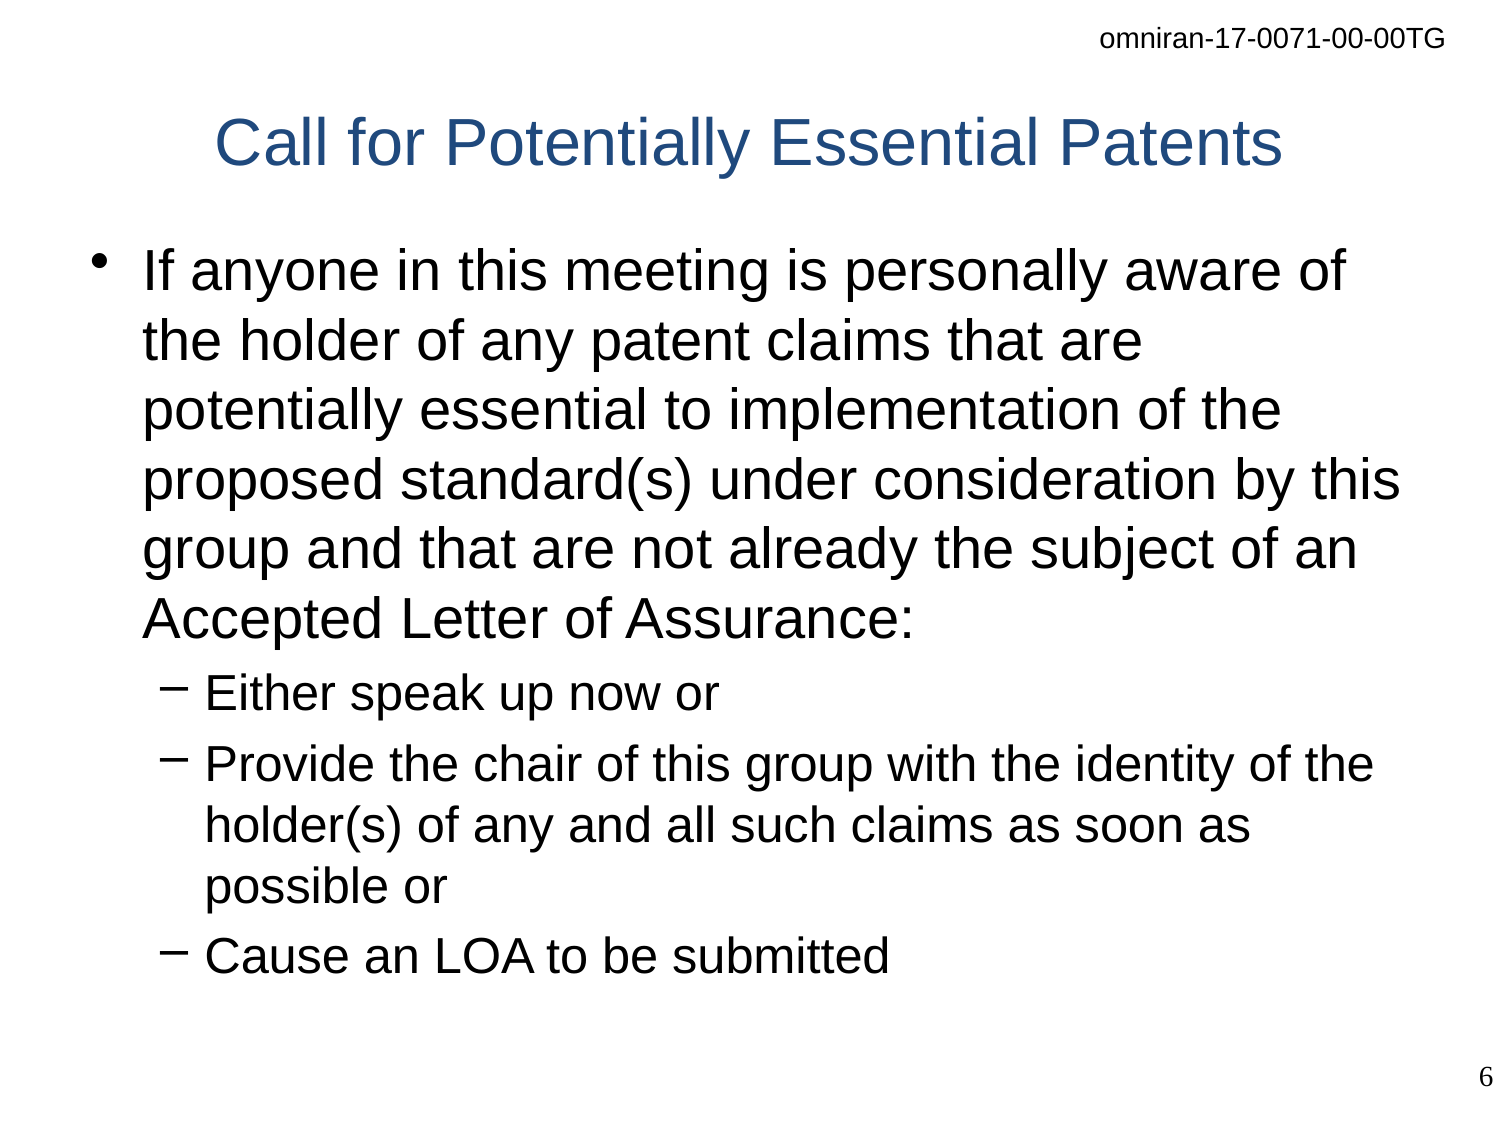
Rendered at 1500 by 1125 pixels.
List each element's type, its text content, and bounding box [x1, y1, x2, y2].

title Call for Potentially Essential Patents [75, 45, 1425, 224]
list If anyone in this meeting is personally aware of the holder of any patent claims that are potentially essential to implementation of the proposed standard(s) under consideration by this group and that are not already the subject of an Accepted Letter of Assurance: Either speak up now or Provide the chair of this group with the identity of the holder(s) of any and all such claims as soon as possible or Cause an LOA to be submitted [75, 224, 1425, 1000]
